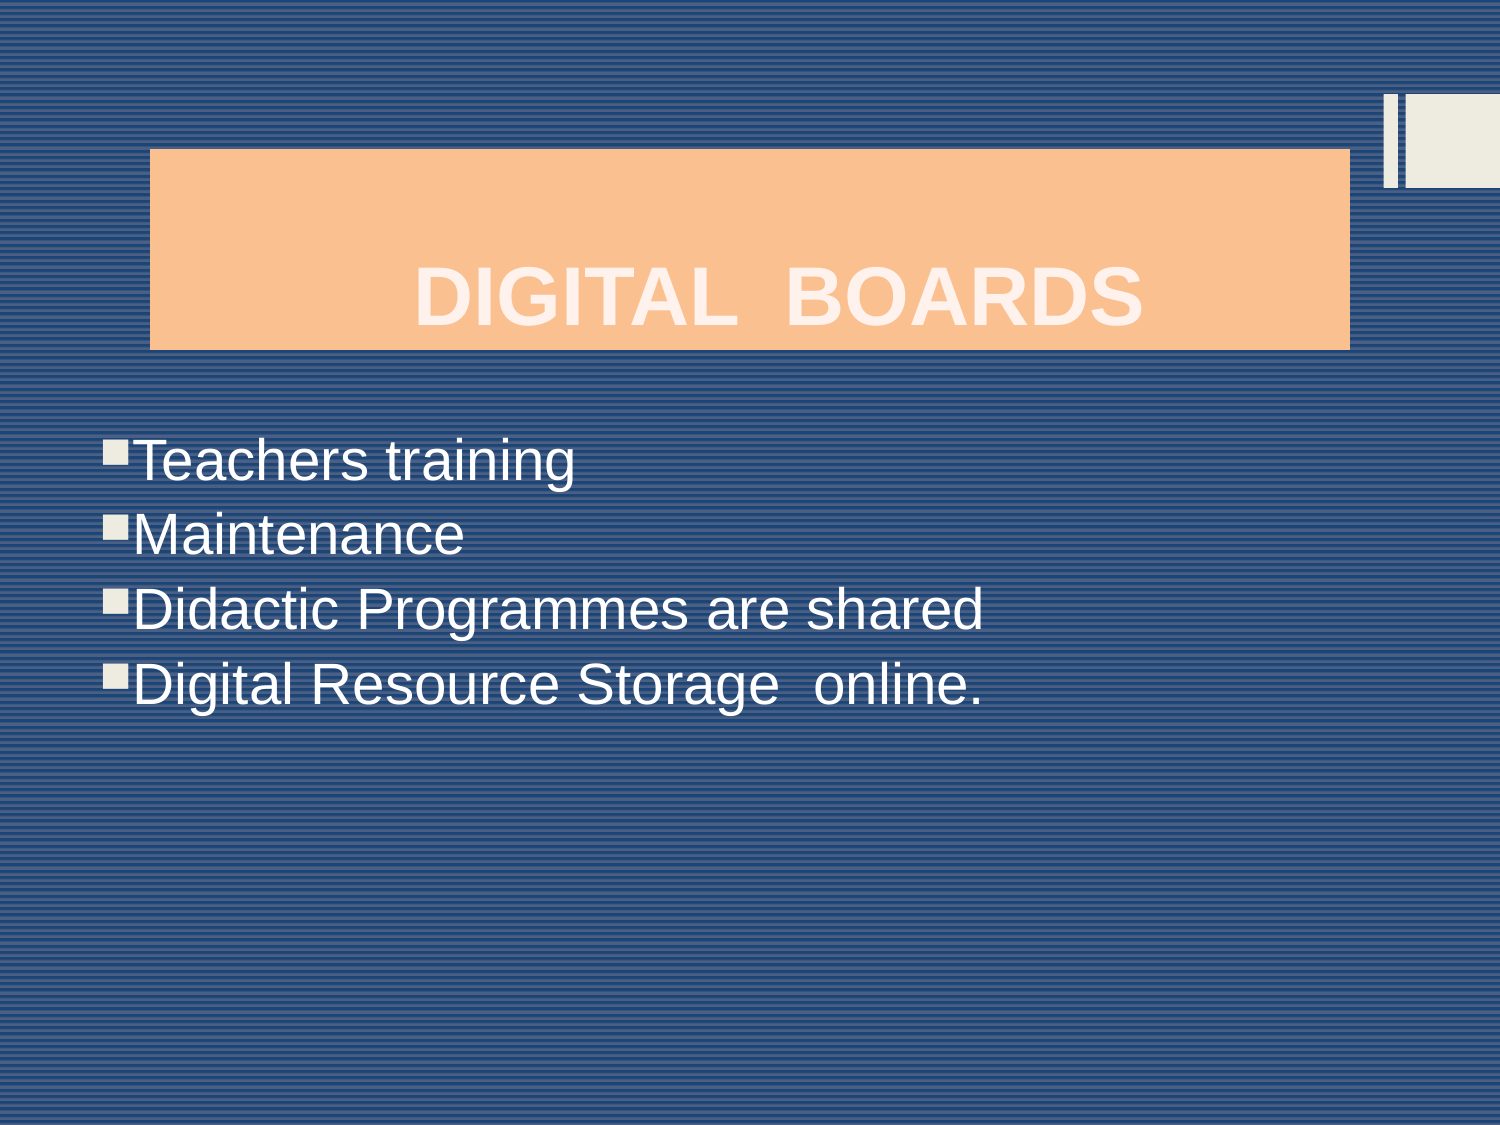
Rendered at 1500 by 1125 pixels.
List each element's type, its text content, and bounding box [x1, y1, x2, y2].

title DIGITAL BOARDS [150, 149, 1350, 302]
list Teachers training Maintenance Didactic Programmes are shared Digital Resource Storage online. [76, 302, 1427, 1053]
